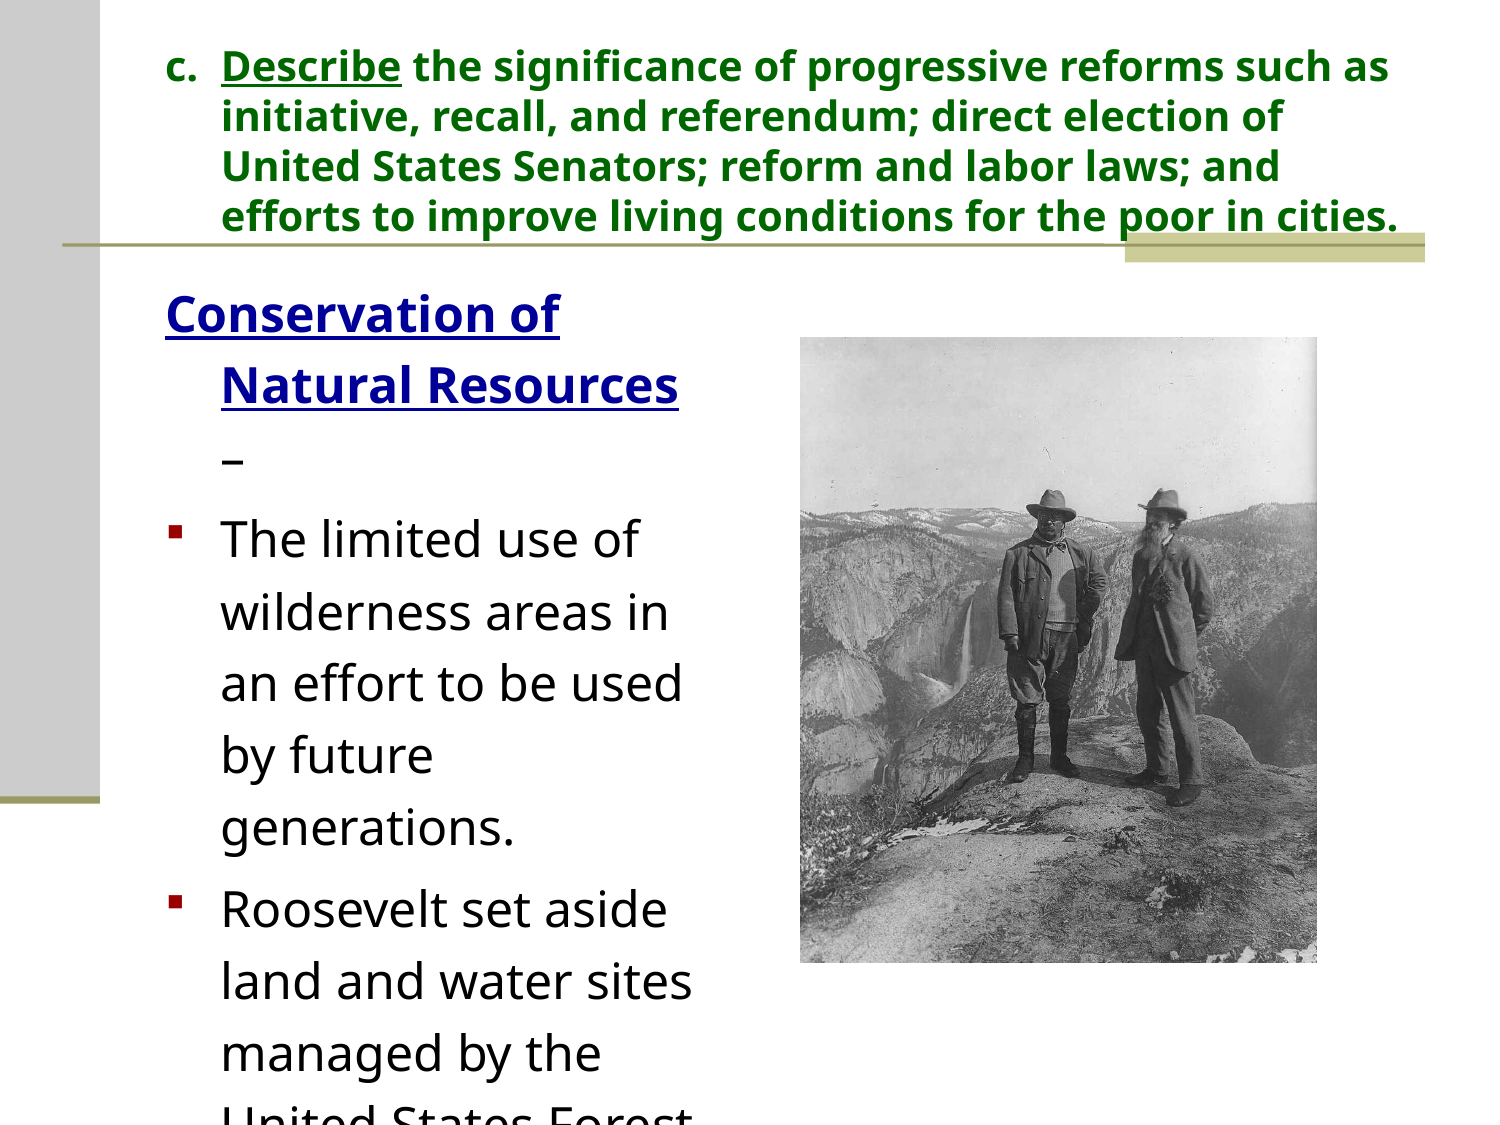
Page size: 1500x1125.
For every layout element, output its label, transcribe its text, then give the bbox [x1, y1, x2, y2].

title c. Describe the significance of progressive reforms such as initiative, recall, and referendum; direct election of United States Senators; reform and labor laws; and efforts to improve living conditions for the poor in cities. [149, 45, 1426, 234]
list Conservation of Natural Resources – The limited use of wilderness areas in an effort to be used by future generations. Roosevelt set aside land and water sites managed by the United States Forest Service formed (1905). [149, 262, 726, 1076]
picture [799, 337, 1317, 963]
